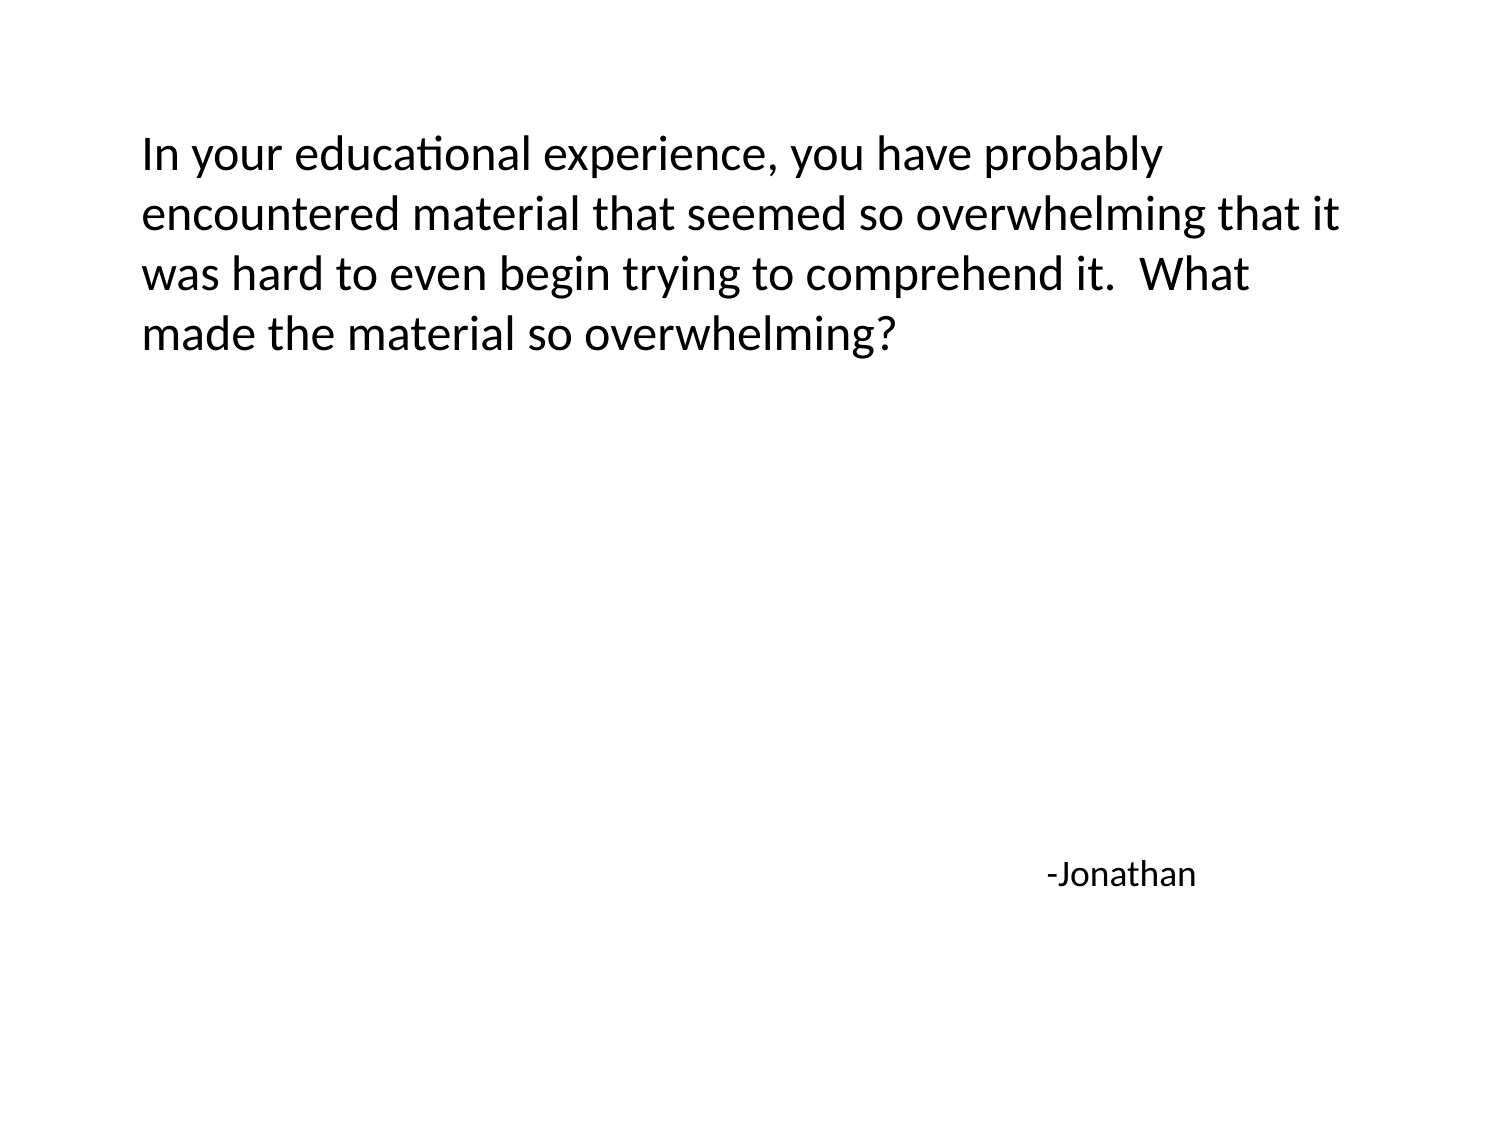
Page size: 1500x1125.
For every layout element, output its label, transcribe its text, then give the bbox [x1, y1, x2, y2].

text_box -Jonathan [1031, 841, 1385, 901]
text_box In your educational experience, you have probably encountered material that seemed so overwhelming that it was hard to even begin trying to comprehend it. What made the material so overwhelming? [126, 112, 1385, 368]
